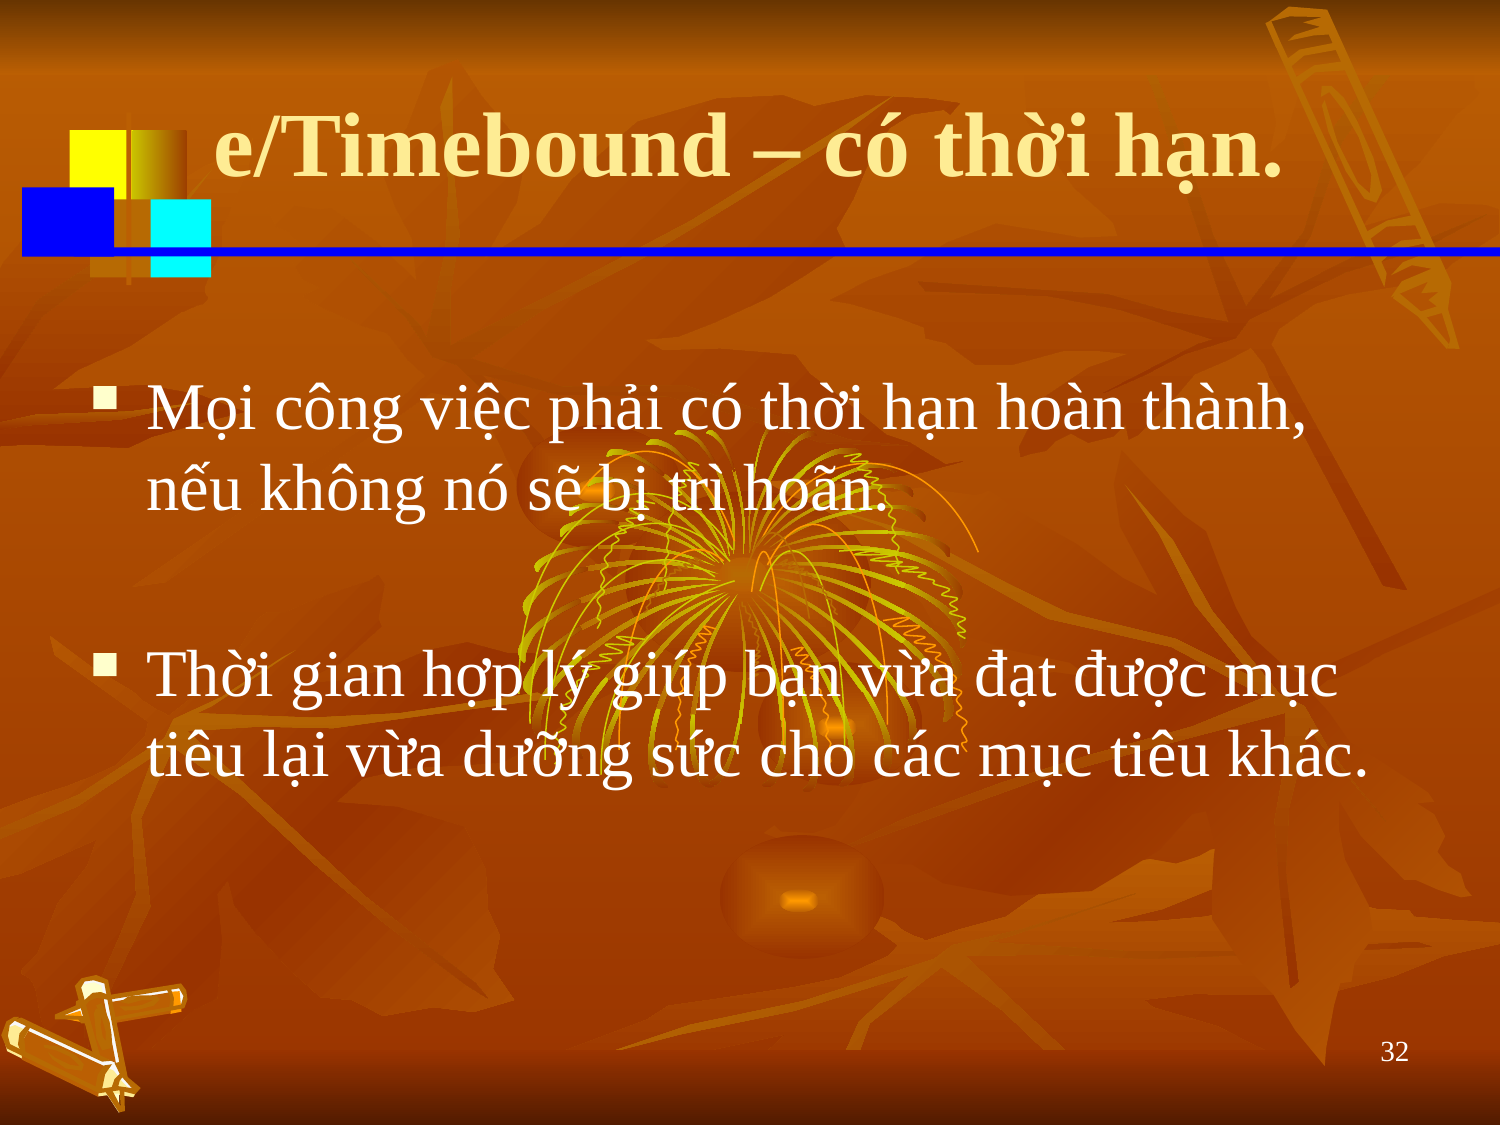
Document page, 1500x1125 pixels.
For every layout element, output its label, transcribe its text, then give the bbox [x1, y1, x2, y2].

title e/Timebound – có thời hạn. [75, 45, 1425, 234]
list Mọi công việc phải có thời hạn hoàn thành, nếu không nó sẽ bị trì hoãn. Thời gian hợp lý giúp bạn vừa đạt được mục tiêu lại vừa dưỡng sức cho các mục tiêu khác. [75, 262, 1425, 1006]
slide_number 32 [1074, 1025, 1425, 1100]
